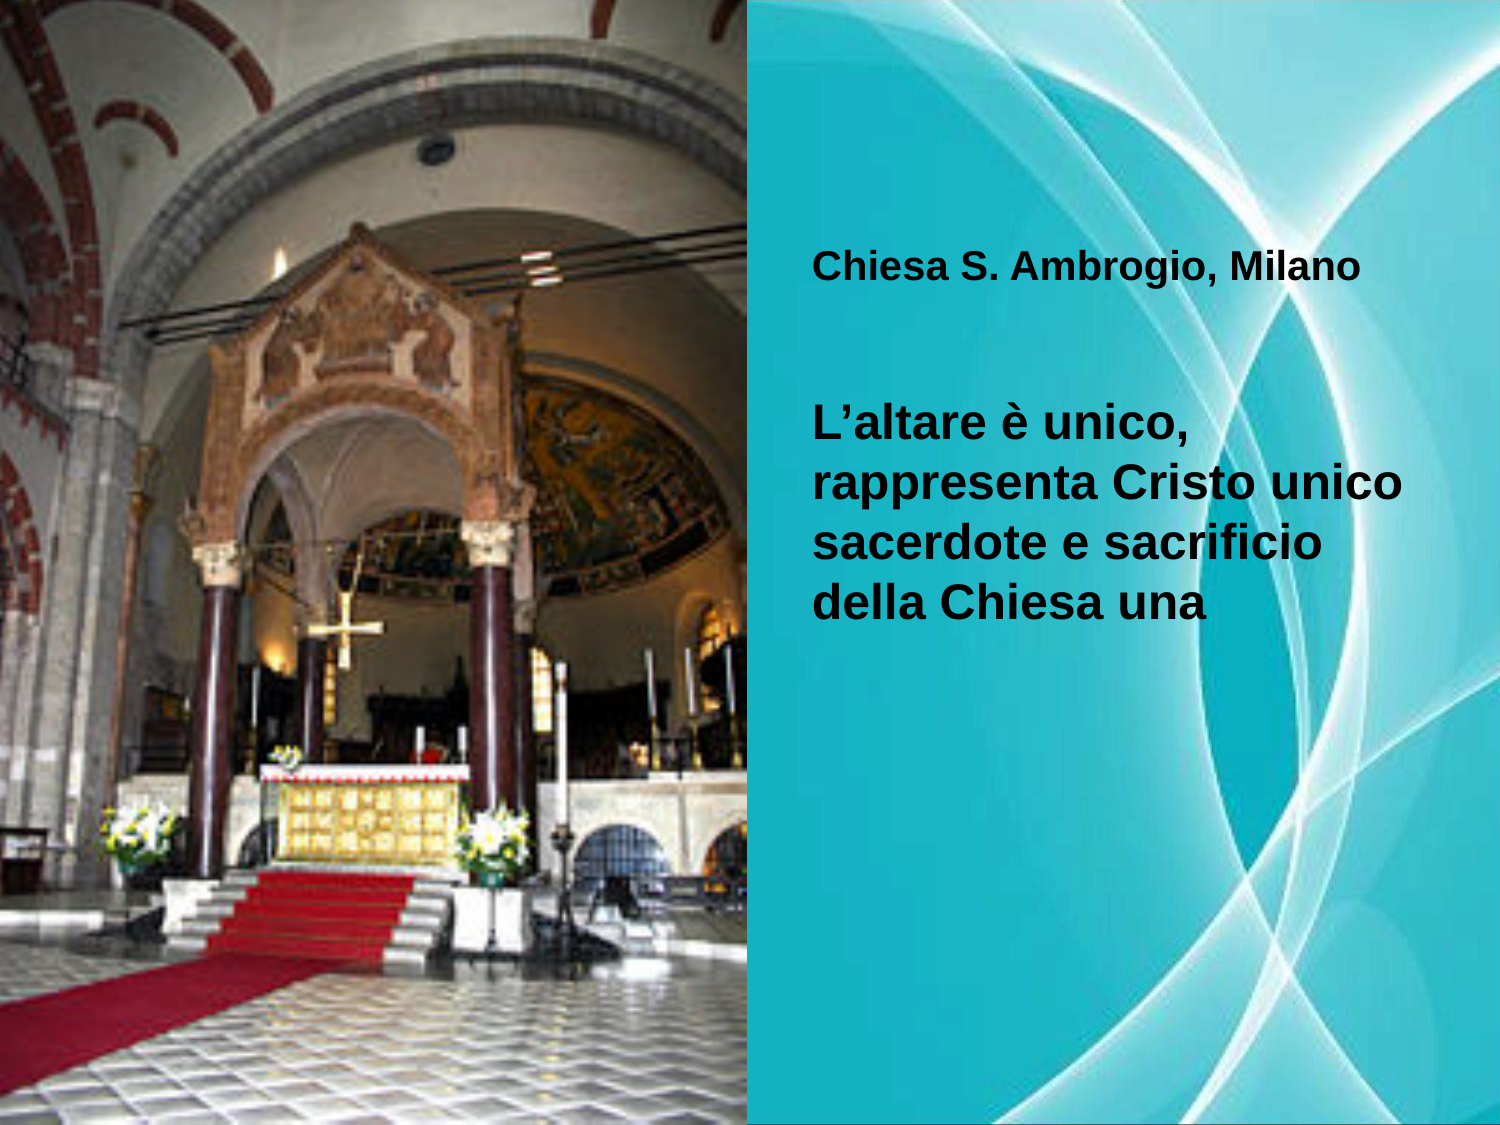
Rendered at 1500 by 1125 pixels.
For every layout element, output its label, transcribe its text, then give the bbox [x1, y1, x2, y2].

text_box Chiesa S. Ambrogio, Milano L’altare è unico, rappresenta Cristo unico sacerdote e sacrificio della Chiesa una [797, 231, 1441, 637]
picture [0, 0, 1500, 1125]
